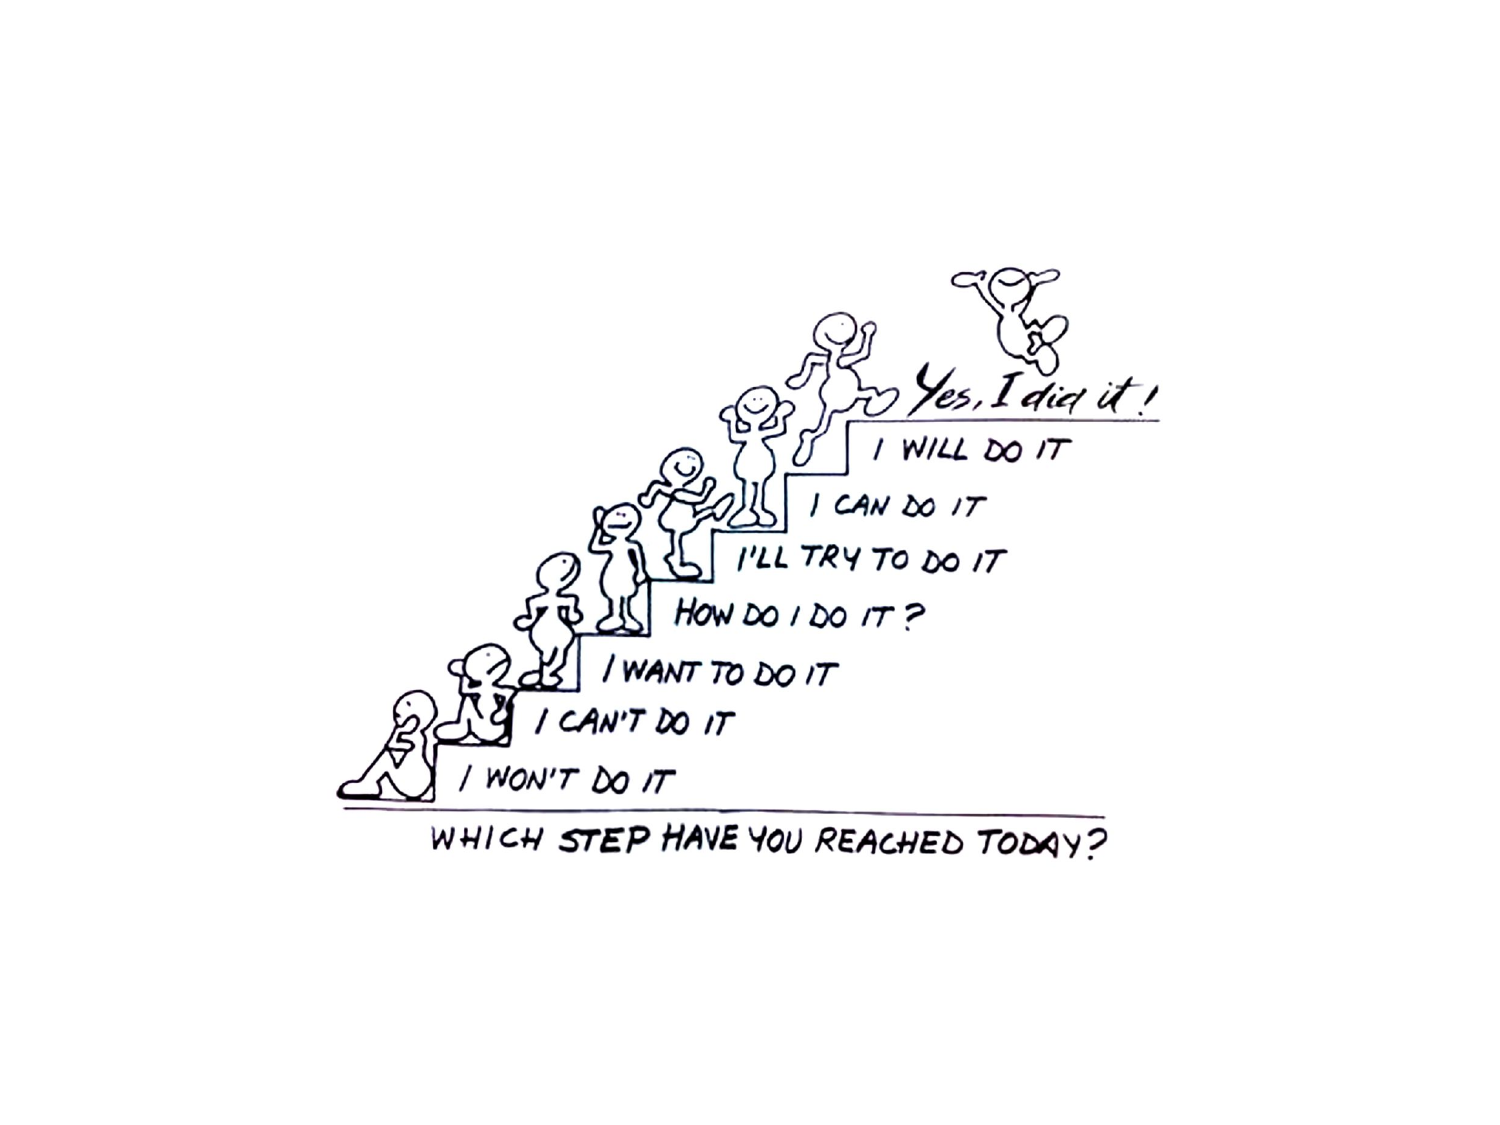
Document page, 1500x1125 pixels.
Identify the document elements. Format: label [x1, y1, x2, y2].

picture [298, 234, 1188, 891]
